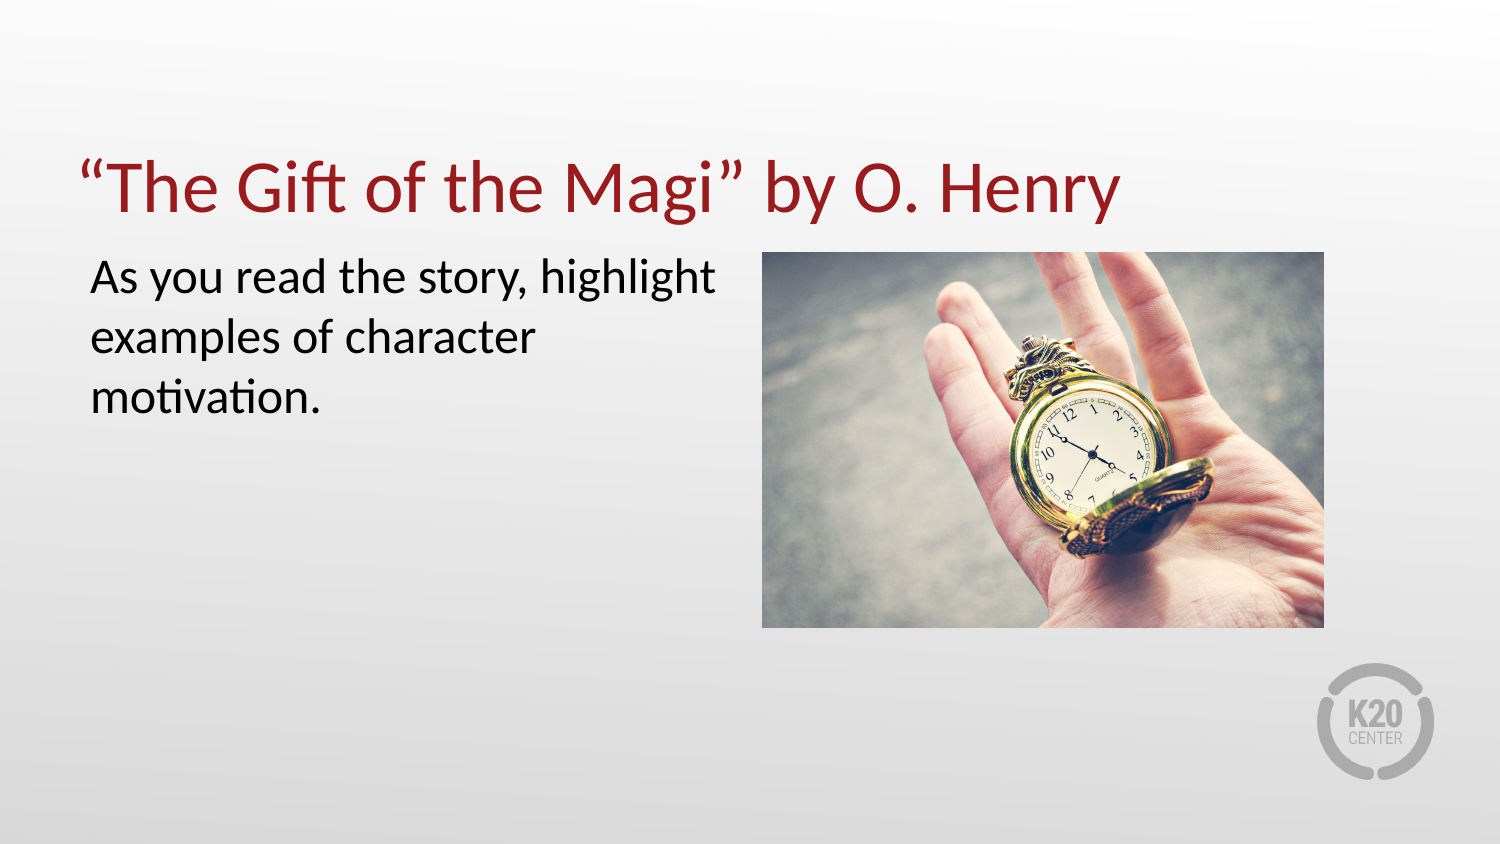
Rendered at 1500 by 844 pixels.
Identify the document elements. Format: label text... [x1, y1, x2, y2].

picture [1300, 646, 1451, 797]
picture [762, 252, 1324, 629]
list As you read the story, highlight examples of character motivation. [75, 236, 738, 782]
title “The Gift of the Magi” by O. Henry [75, 86, 1425, 228]
